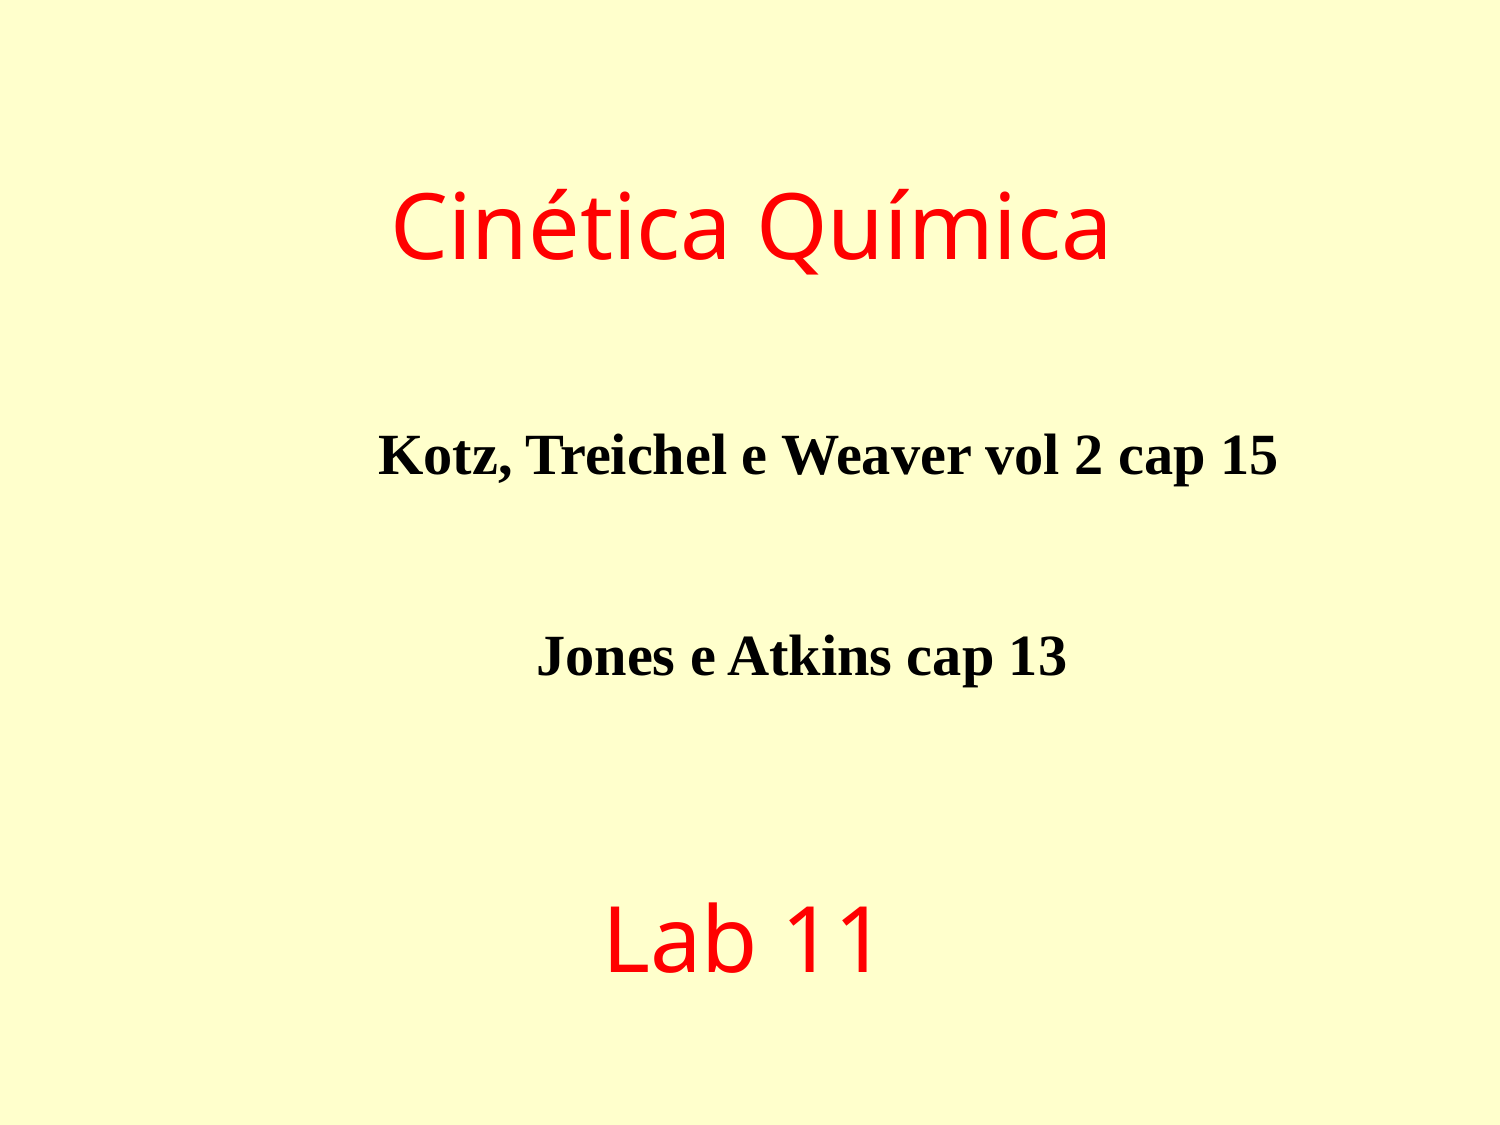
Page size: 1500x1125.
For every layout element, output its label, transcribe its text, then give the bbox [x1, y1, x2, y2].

text_box Jones e Atkins cap 13 [521, 609, 1083, 695]
text_box Kotz, Treichel e Weaver vol 2 cap 15 [363, 408, 1295, 494]
text_box Lab 11 [587, 873, 902, 998]
text_box Cinética Química [375, 160, 1129, 286]
